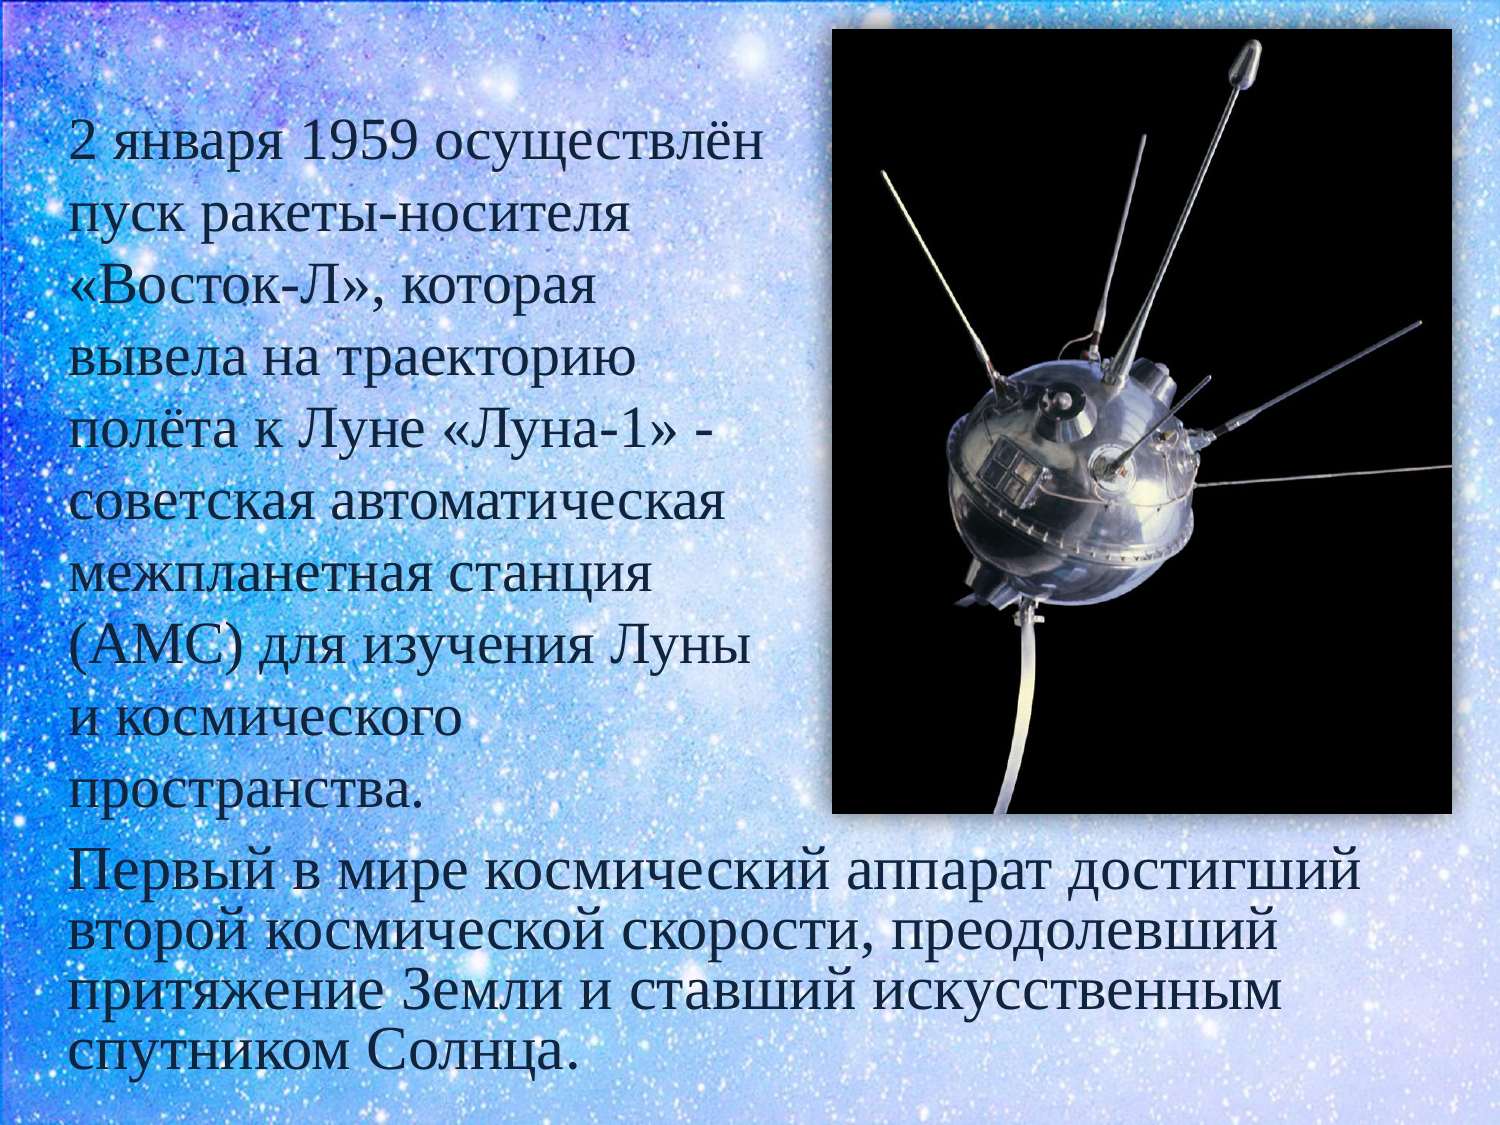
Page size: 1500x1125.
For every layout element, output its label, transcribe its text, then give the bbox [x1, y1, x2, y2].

list 2 января 1959 осуществлён пуск ракеты-носителя «Восток-Л», которая вывела на траекторию полёта к Луне «Луна-1» - советская автоматическая межпланетная станция (АМС) для изучения Луны и космического пространства. [53, 91, 805, 834]
picture [0, 0, 1500, 1125]
text_box Первый в мире космический аппарат достигший второй космической скорости, преодолевший притяжение Земли и ставший искусственным спутником Солнца. [53, 834, 1500, 1089]
